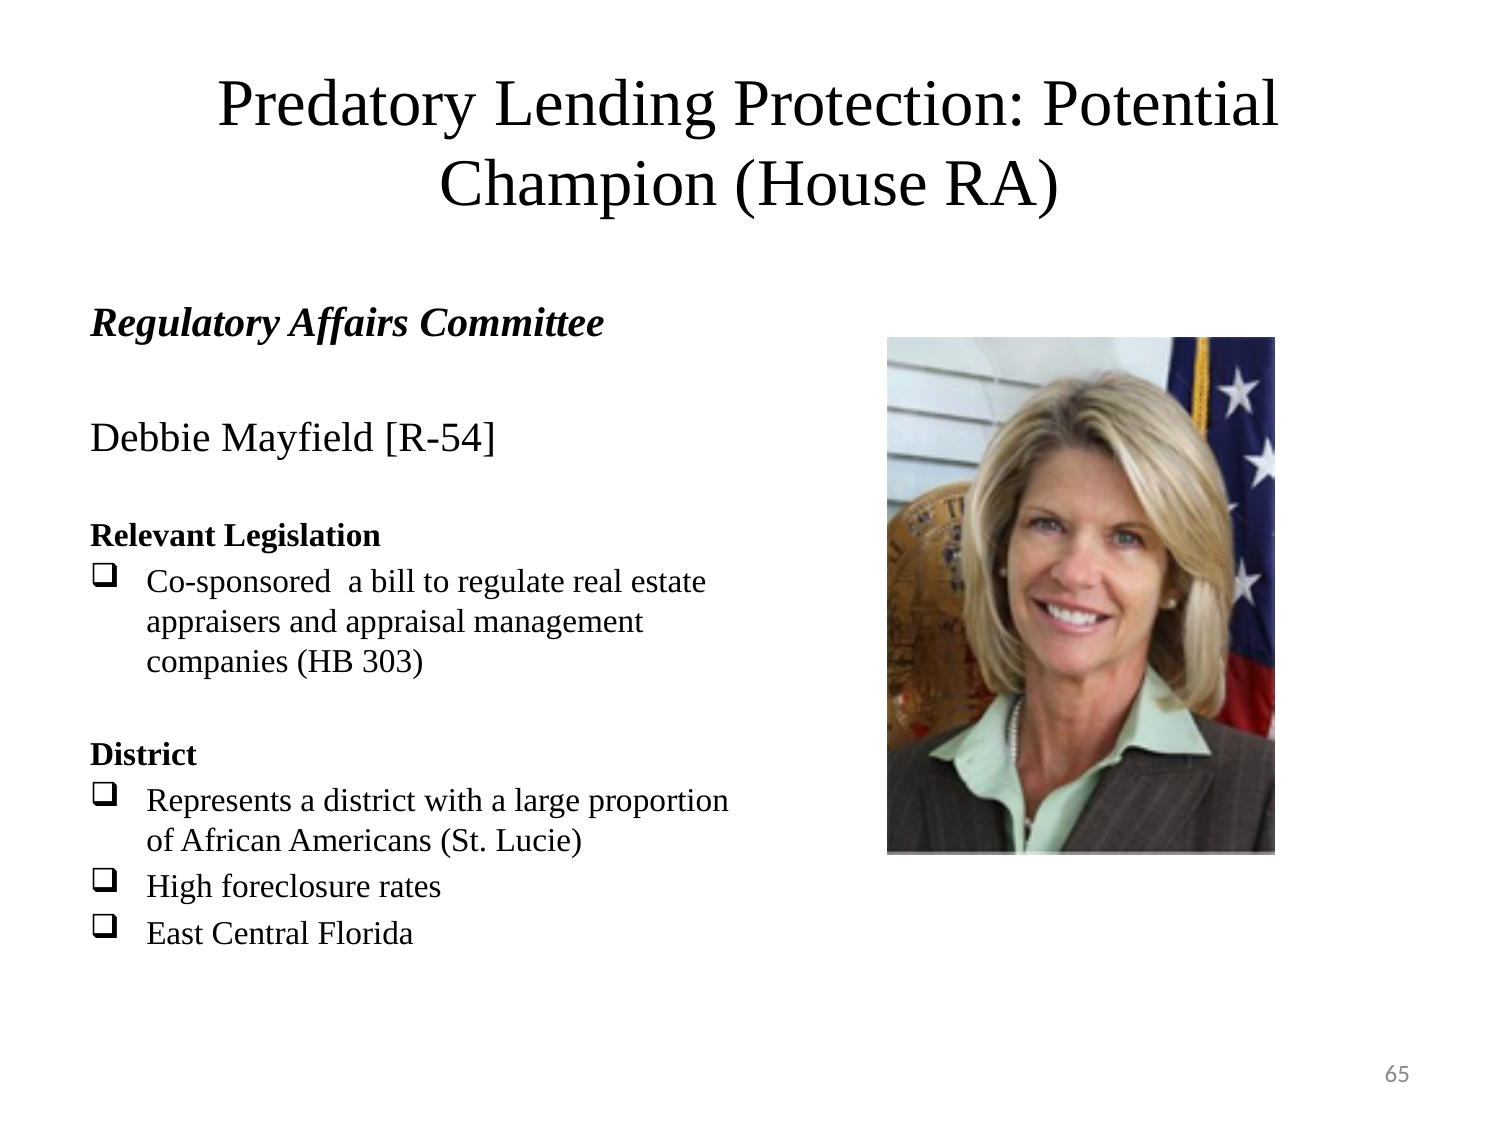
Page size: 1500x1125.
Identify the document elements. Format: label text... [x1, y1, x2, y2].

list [887, 337, 1276, 855]
list Regulatory Affairs Committee Debbie Mayfield [R-54] Relevant Legislation Co-sponsored a bill to regulate real estate appraisers and appraisal management companies (HB 303) District Represents a district with a large proportion of African Americans (St. Lucie) High foreclosure rates East Central Florida [75, 287, 750, 1063]
title Predatory Lending Protection: Potential Champion (House RA) [75, 45, 1425, 233]
slide_number 65 [1074, 1042, 1425, 1103]
